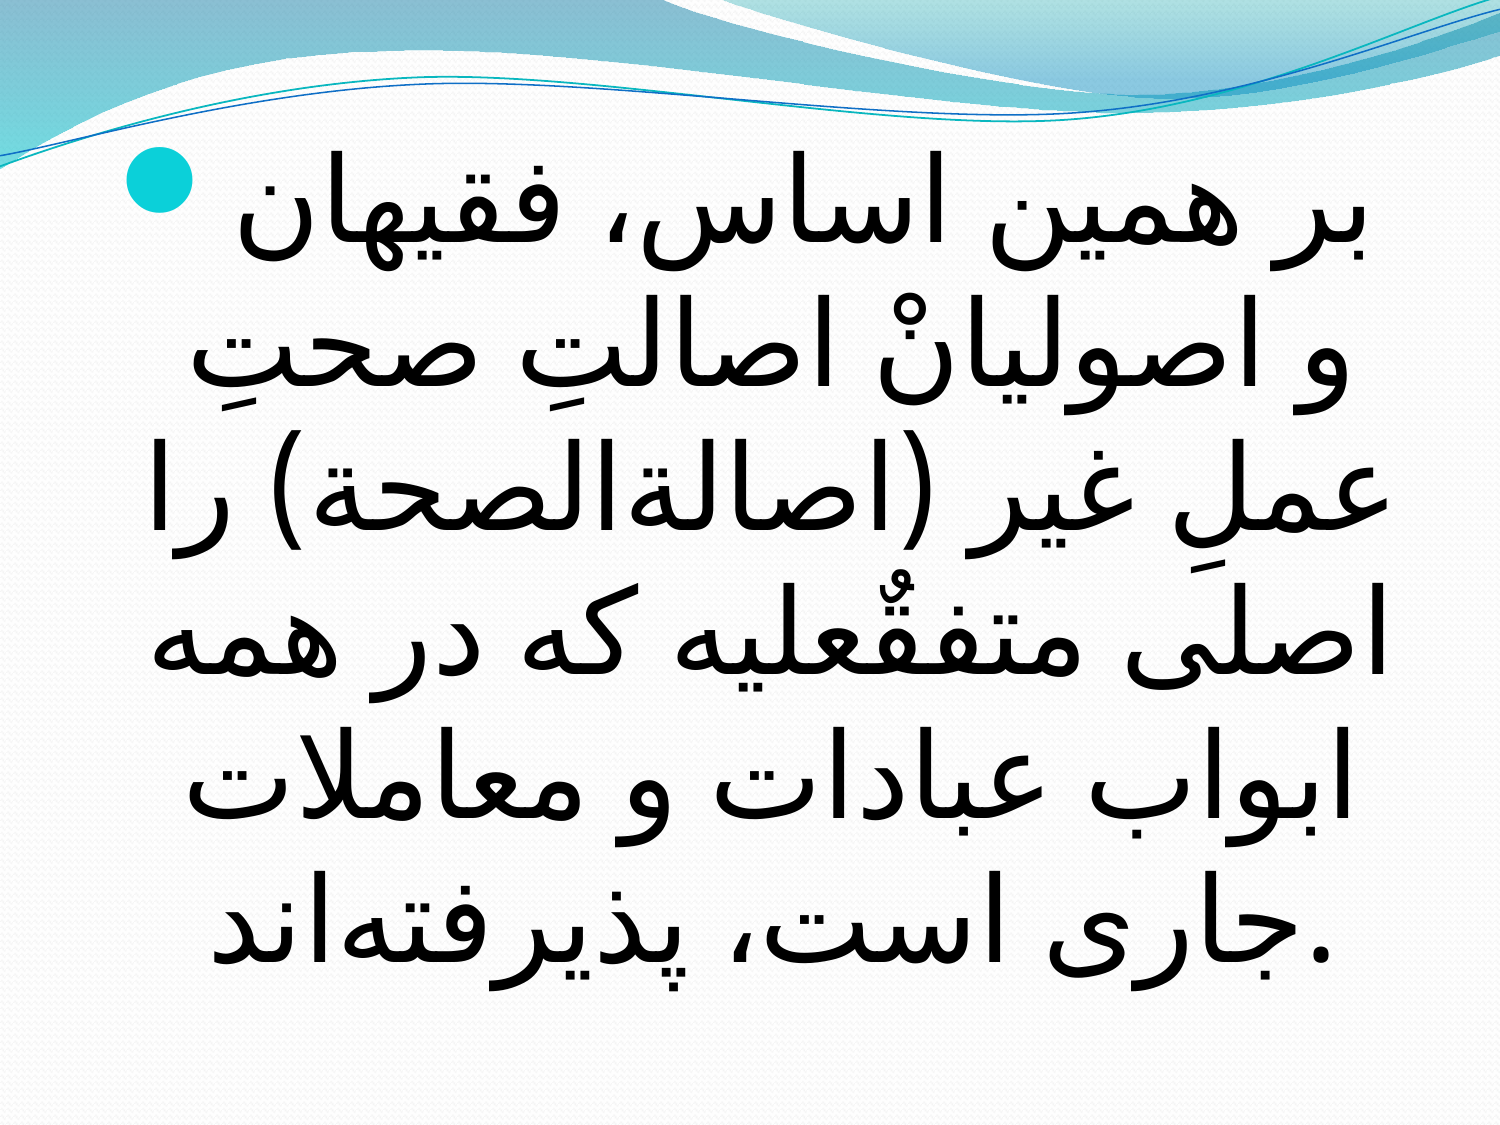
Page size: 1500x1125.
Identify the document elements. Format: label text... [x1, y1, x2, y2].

list بر همين اساس، فقيهان و اصوليانْ اصالتِ صحتِ عملِ غير (اصالةالصحة) را اصلى متفقٌعليه كه در همه ابواب عبادات و معاملات جارى است، پذيرفته‌اند. [75, 115, 1425, 1038]
